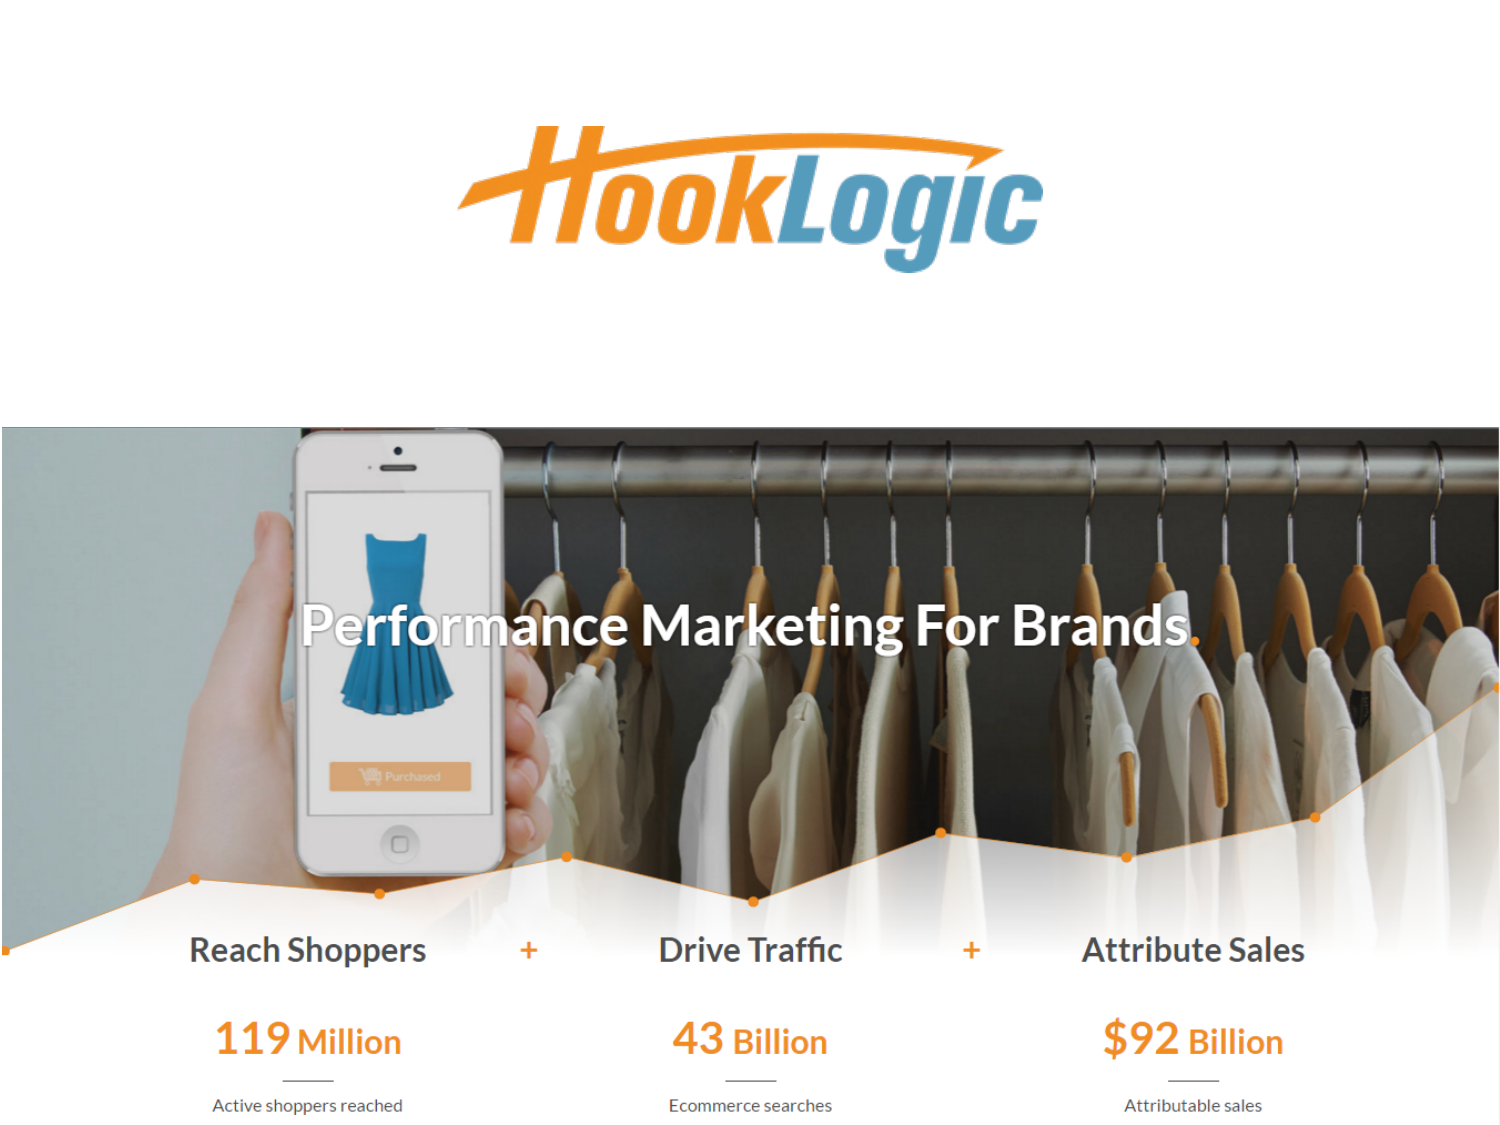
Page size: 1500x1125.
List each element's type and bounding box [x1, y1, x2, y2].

picture [2, 427, 1500, 1125]
picture [457, 126, 1043, 273]
